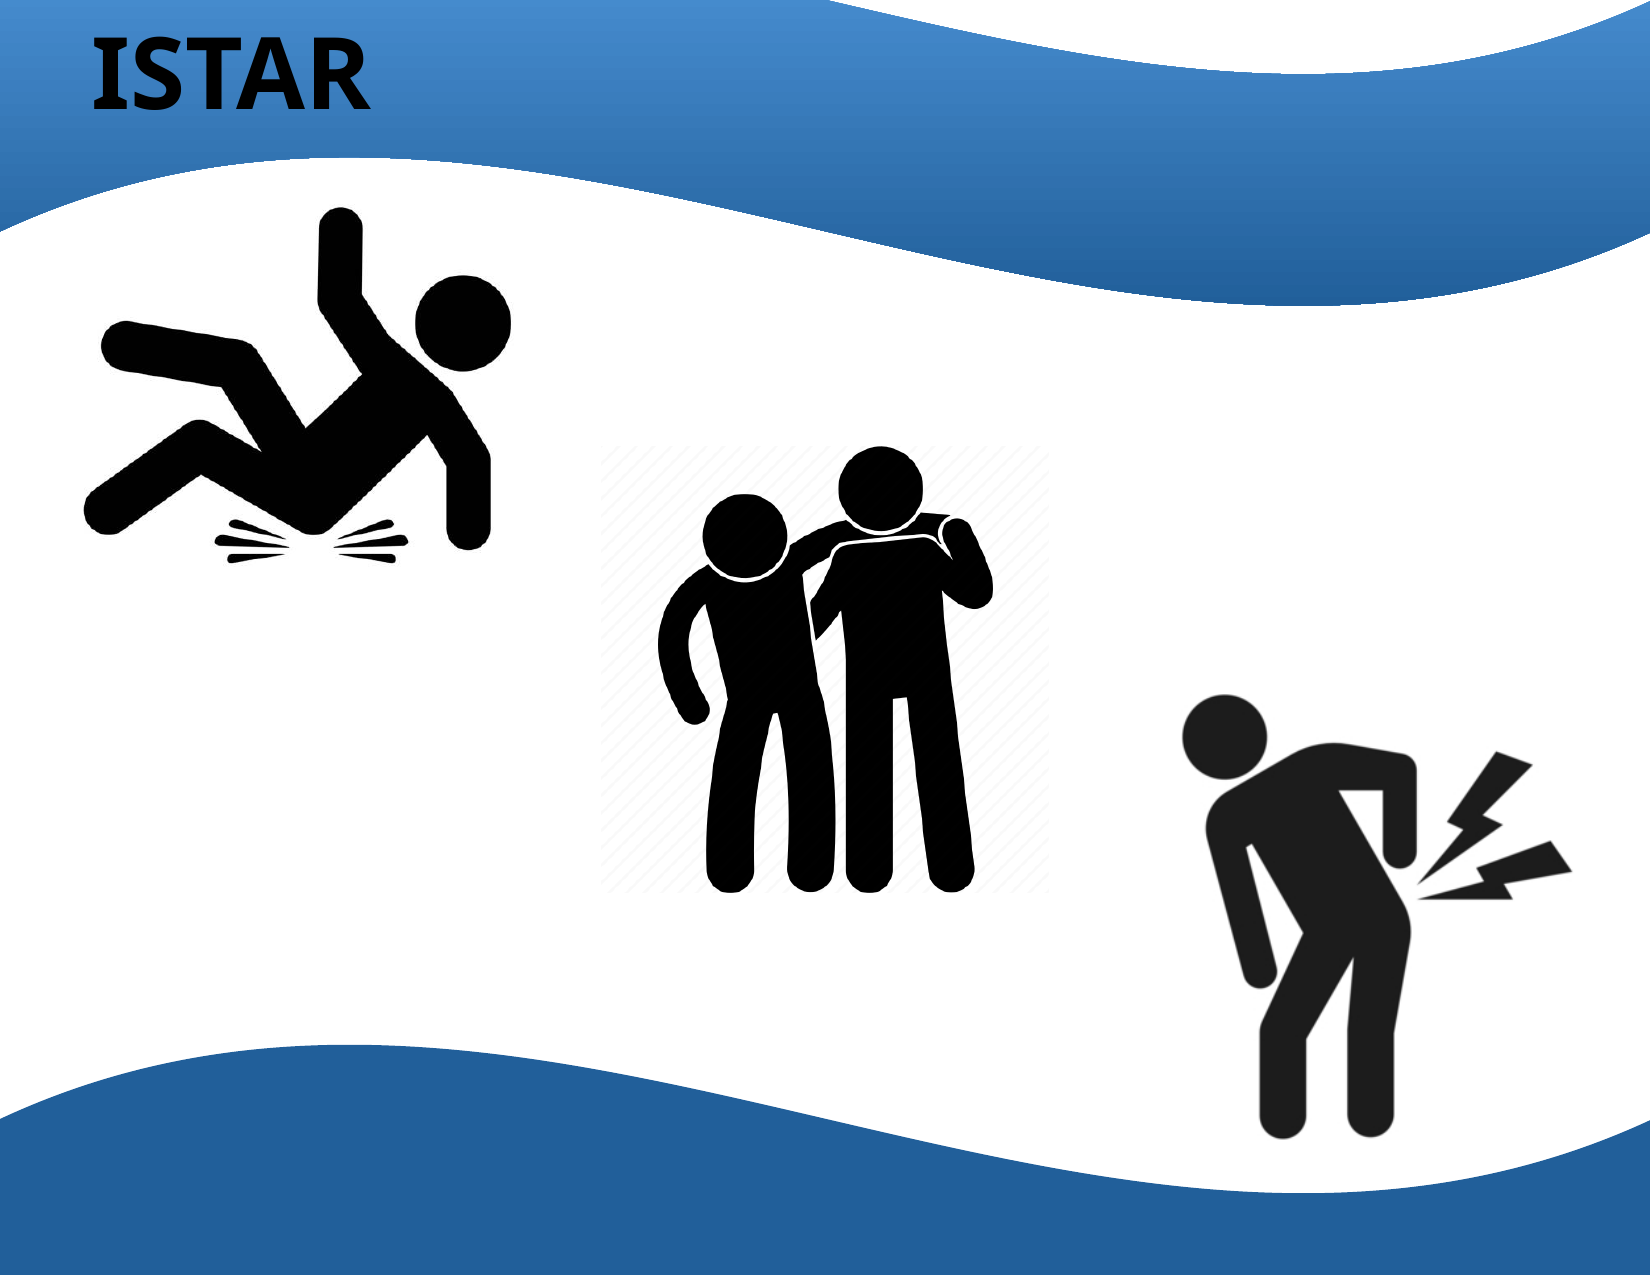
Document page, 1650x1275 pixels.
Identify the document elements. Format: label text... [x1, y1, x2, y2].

text_box [0, 0, 1650, 308]
picture [81, 204, 530, 592]
picture [601, 445, 1049, 894]
text_box ISTAR [76, 1, 1575, 137]
picture [1180, 692, 1576, 1141]
text_box [0, 1043, 1650, 1275]
